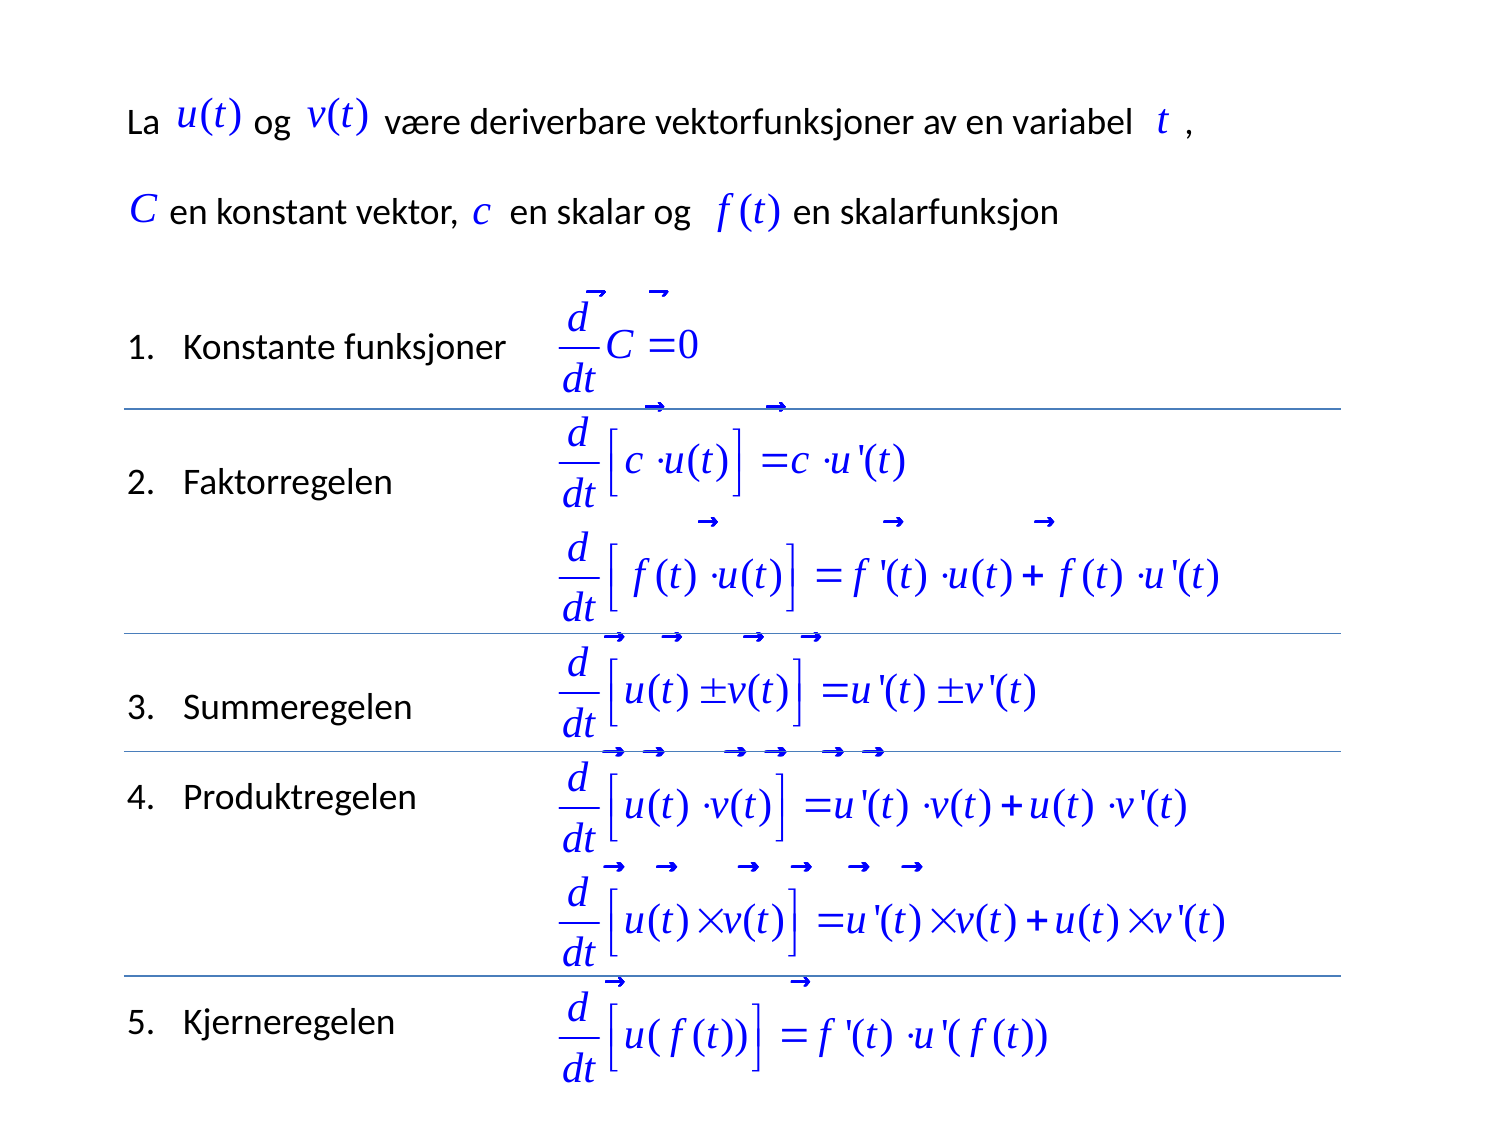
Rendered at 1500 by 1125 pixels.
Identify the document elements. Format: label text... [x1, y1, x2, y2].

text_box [1151, 101, 1177, 145]
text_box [552, 642, 1235, 750]
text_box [466, 196, 499, 236]
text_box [552, 760, 1235, 975]
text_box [300, 77, 376, 146]
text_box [702, 184, 788, 242]
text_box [552, 417, 1235, 632]
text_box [123, 172, 167, 234]
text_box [170, 77, 250, 146]
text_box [552, 290, 1235, 408]
text_box La og være deriverbare vektorfunksjoner av en variabel , en konstant vektor, en skalar og en skalarfunksjon Konstante funksjoner Faktorregelen Summeregelen Produktregelen Kjerneregelen [112, 89, 1235, 1125]
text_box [552, 984, 1235, 1092]
